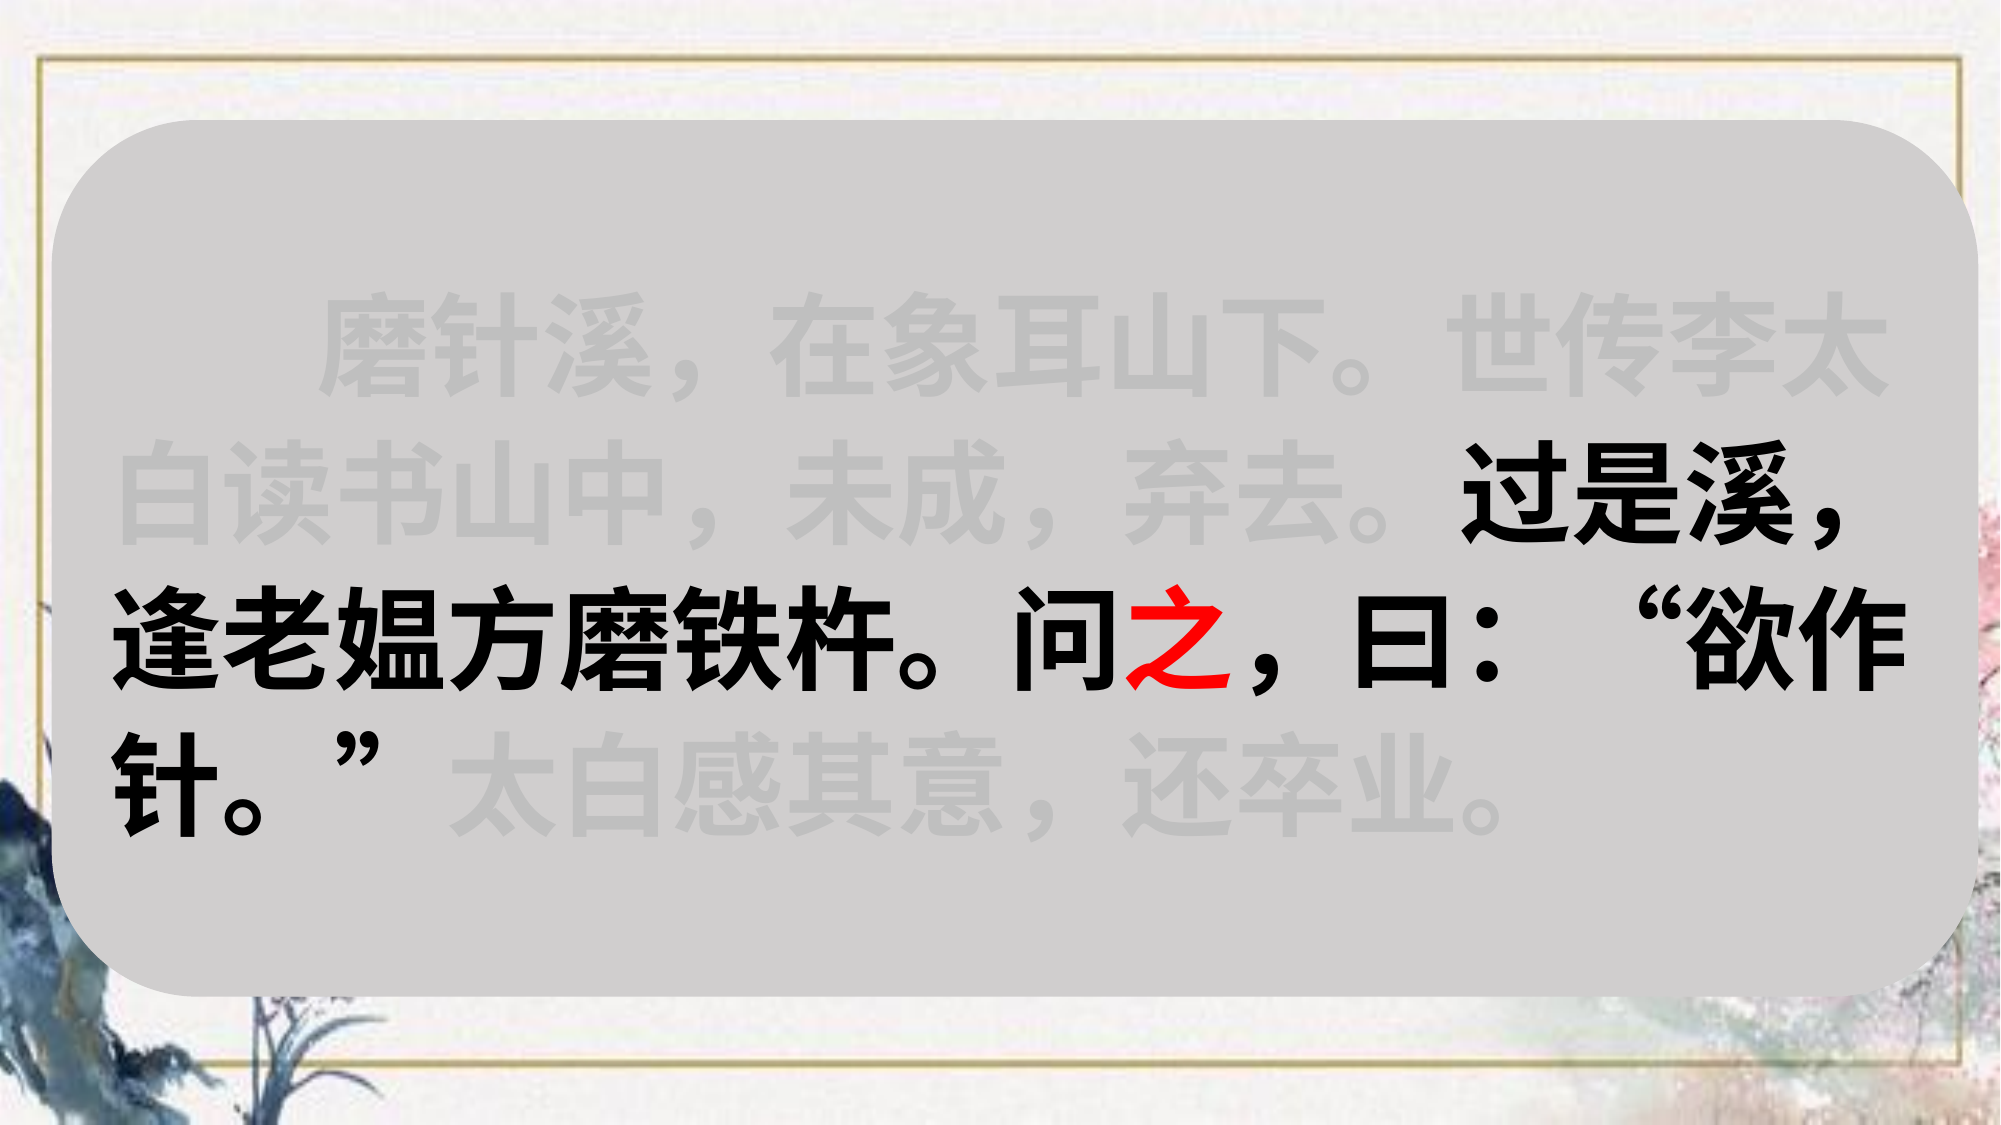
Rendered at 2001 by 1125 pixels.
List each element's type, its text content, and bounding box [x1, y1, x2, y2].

text_box 磨针溪，在象耳山下。世传李太白读书山中，未成，弃去。过是溪，逢老媪方磨铁杵。问之，曰：“欲作针。”太白感其意，还卒业。 [50, 118, 1980, 998]
picture [0, 0, 2001, 1125]
